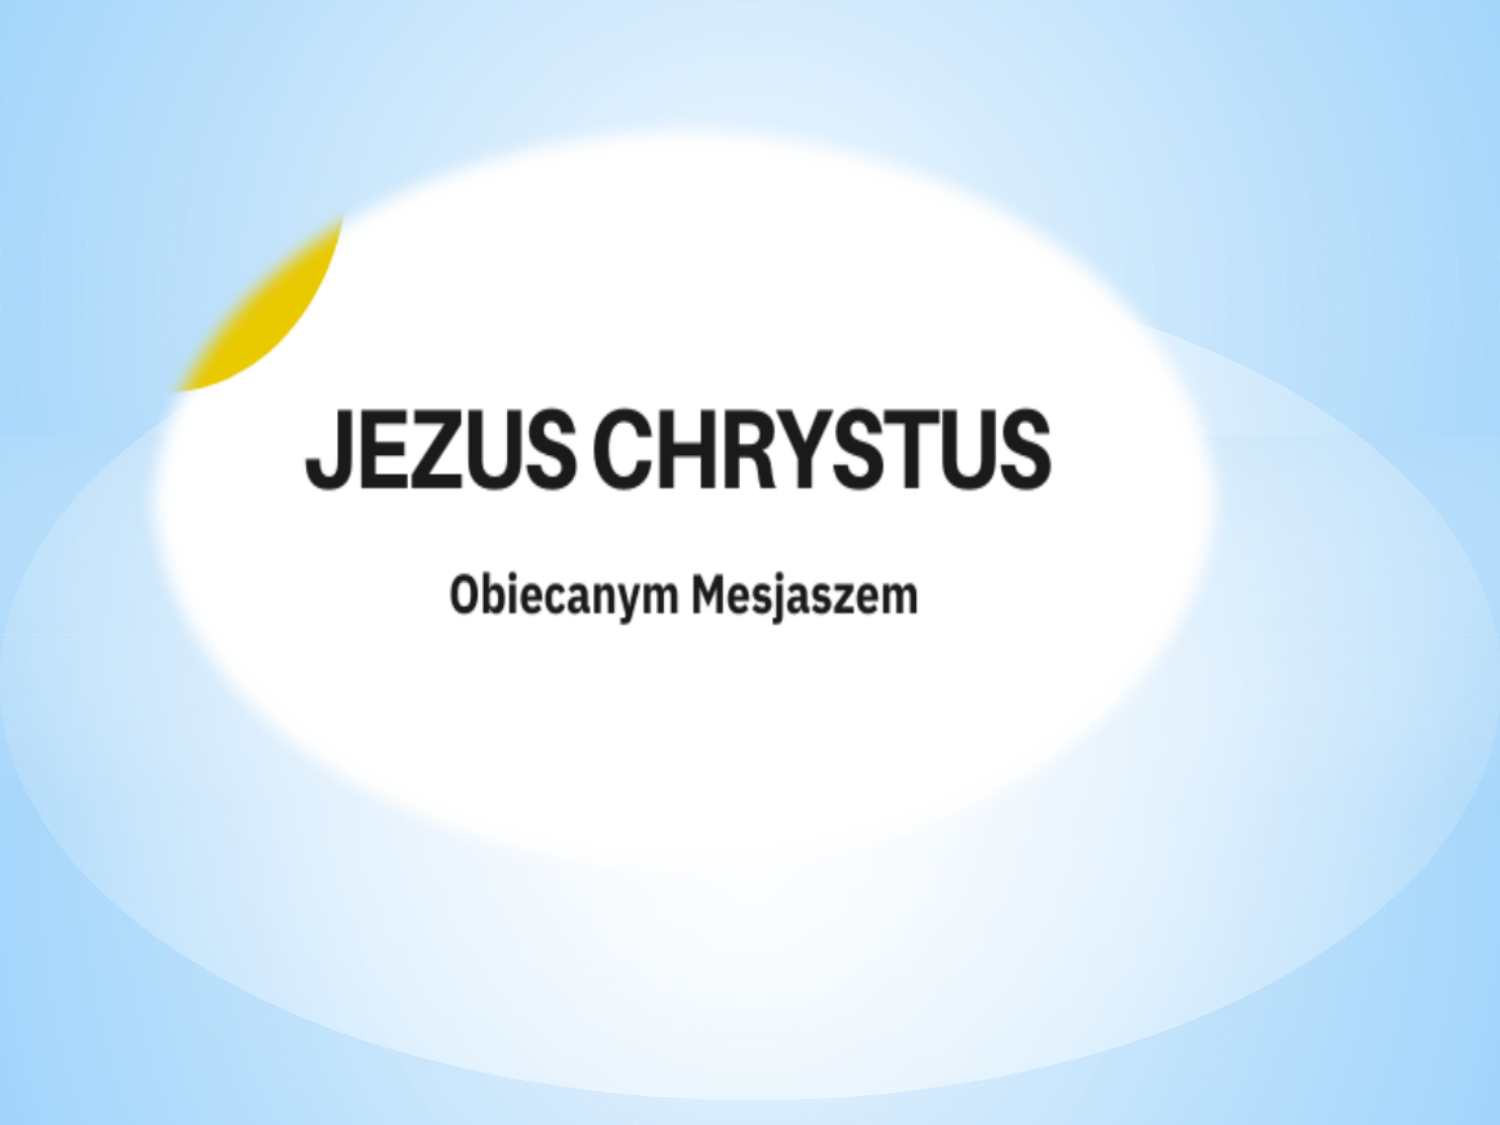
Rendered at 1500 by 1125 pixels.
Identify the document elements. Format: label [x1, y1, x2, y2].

picture [135, 113, 1235, 889]
